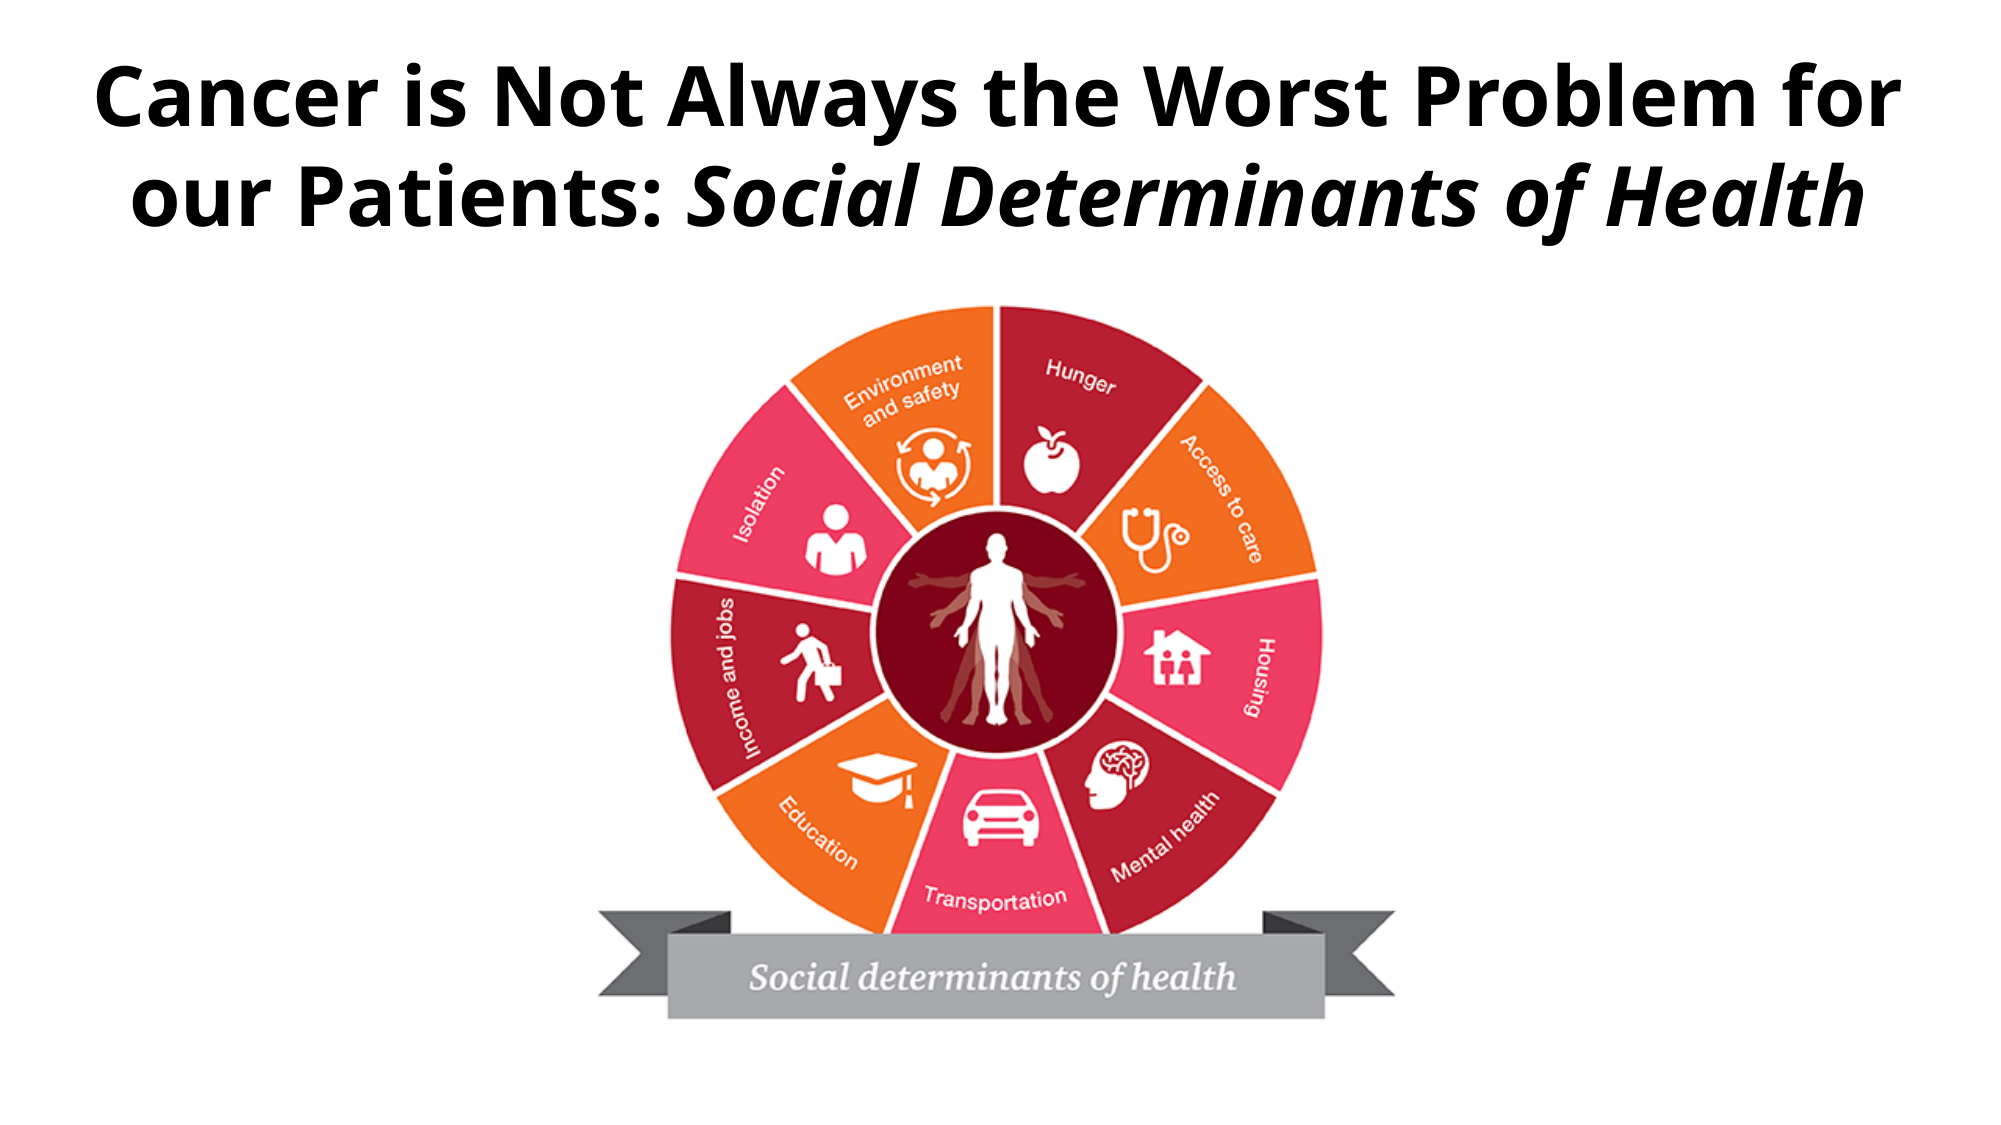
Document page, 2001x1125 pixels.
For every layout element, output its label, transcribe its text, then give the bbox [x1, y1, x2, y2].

text_box Cancer is Not Always the Worst Problem for our Patients: Social Determinants of Health [54, 36, 1943, 251]
picture [565, 273, 1433, 1055]
